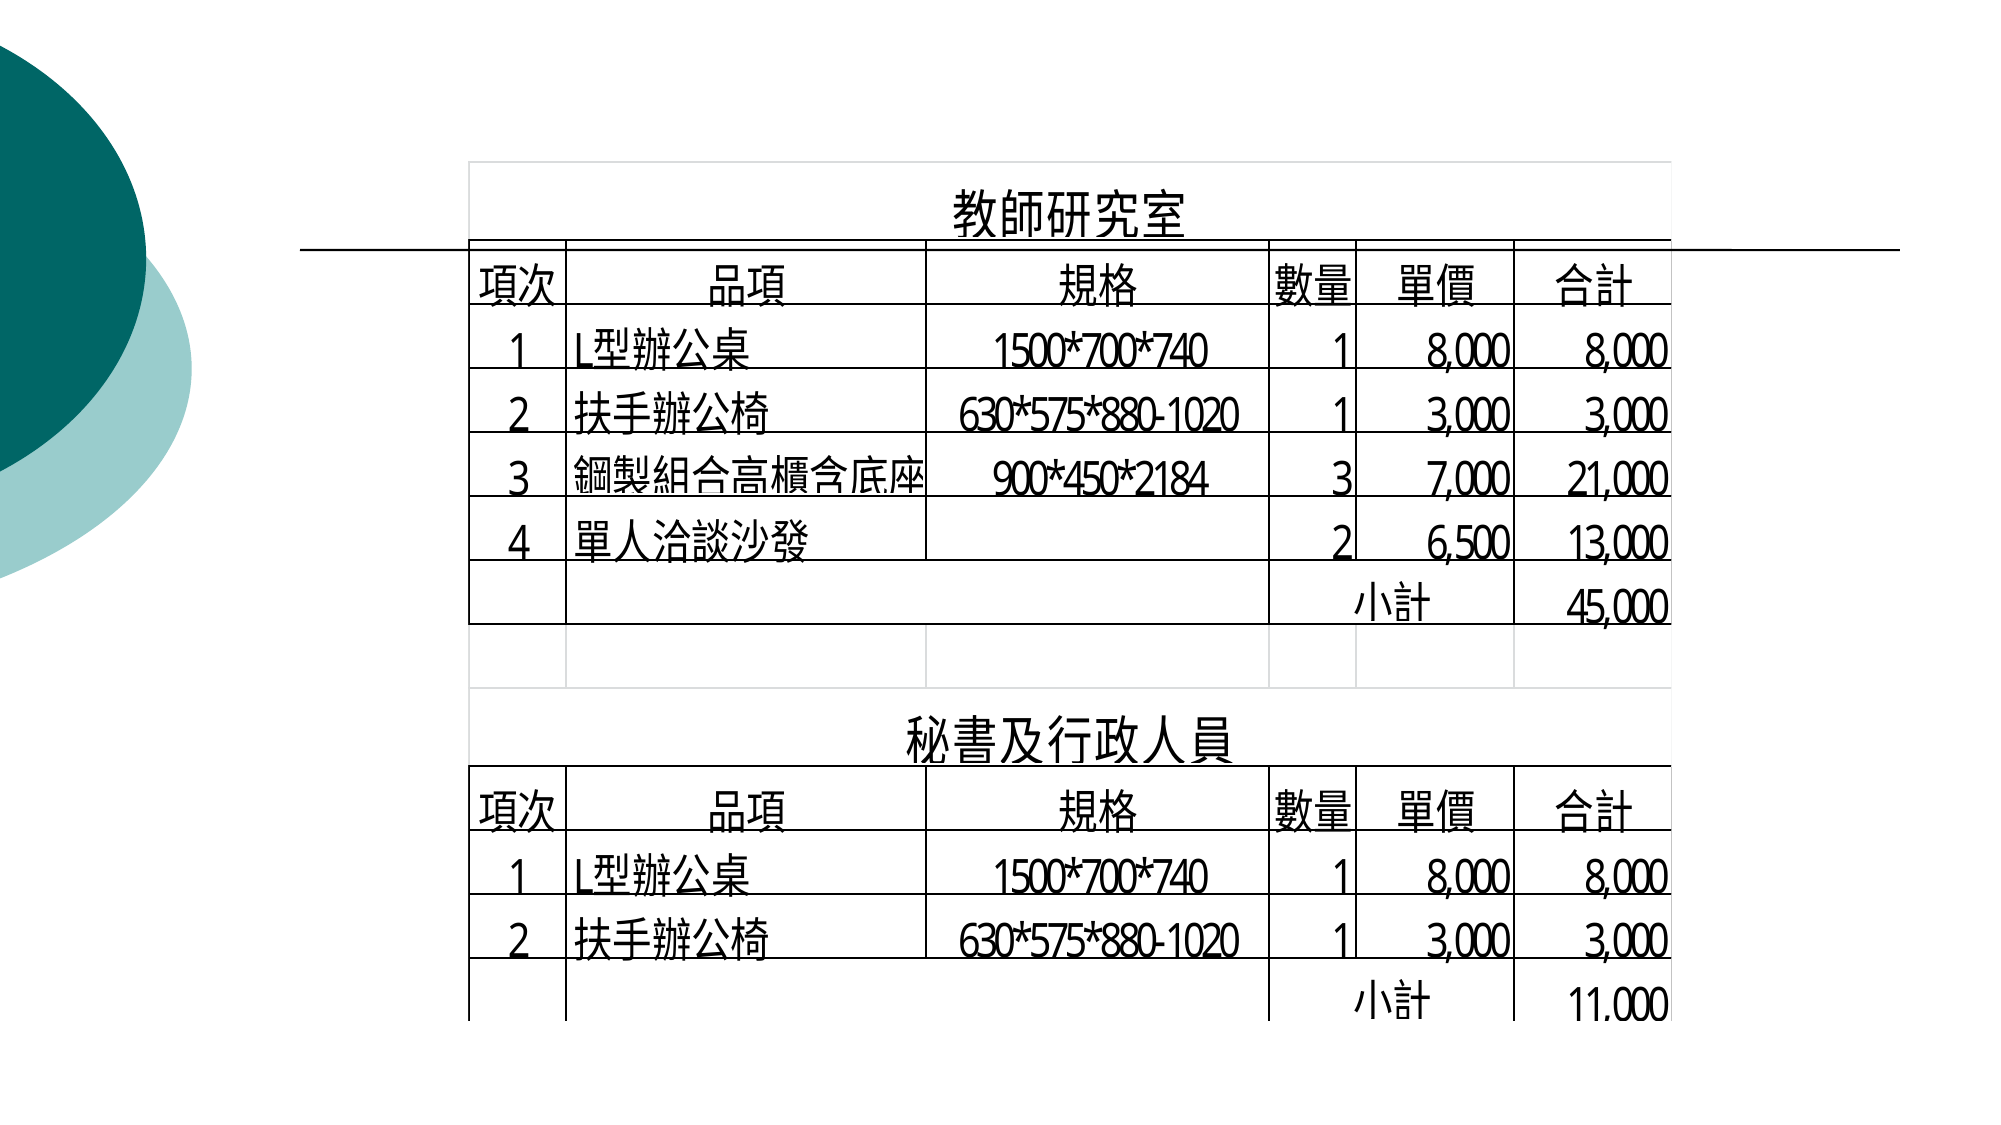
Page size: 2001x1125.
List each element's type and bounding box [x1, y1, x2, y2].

picture [468, 160, 1674, 1024]
